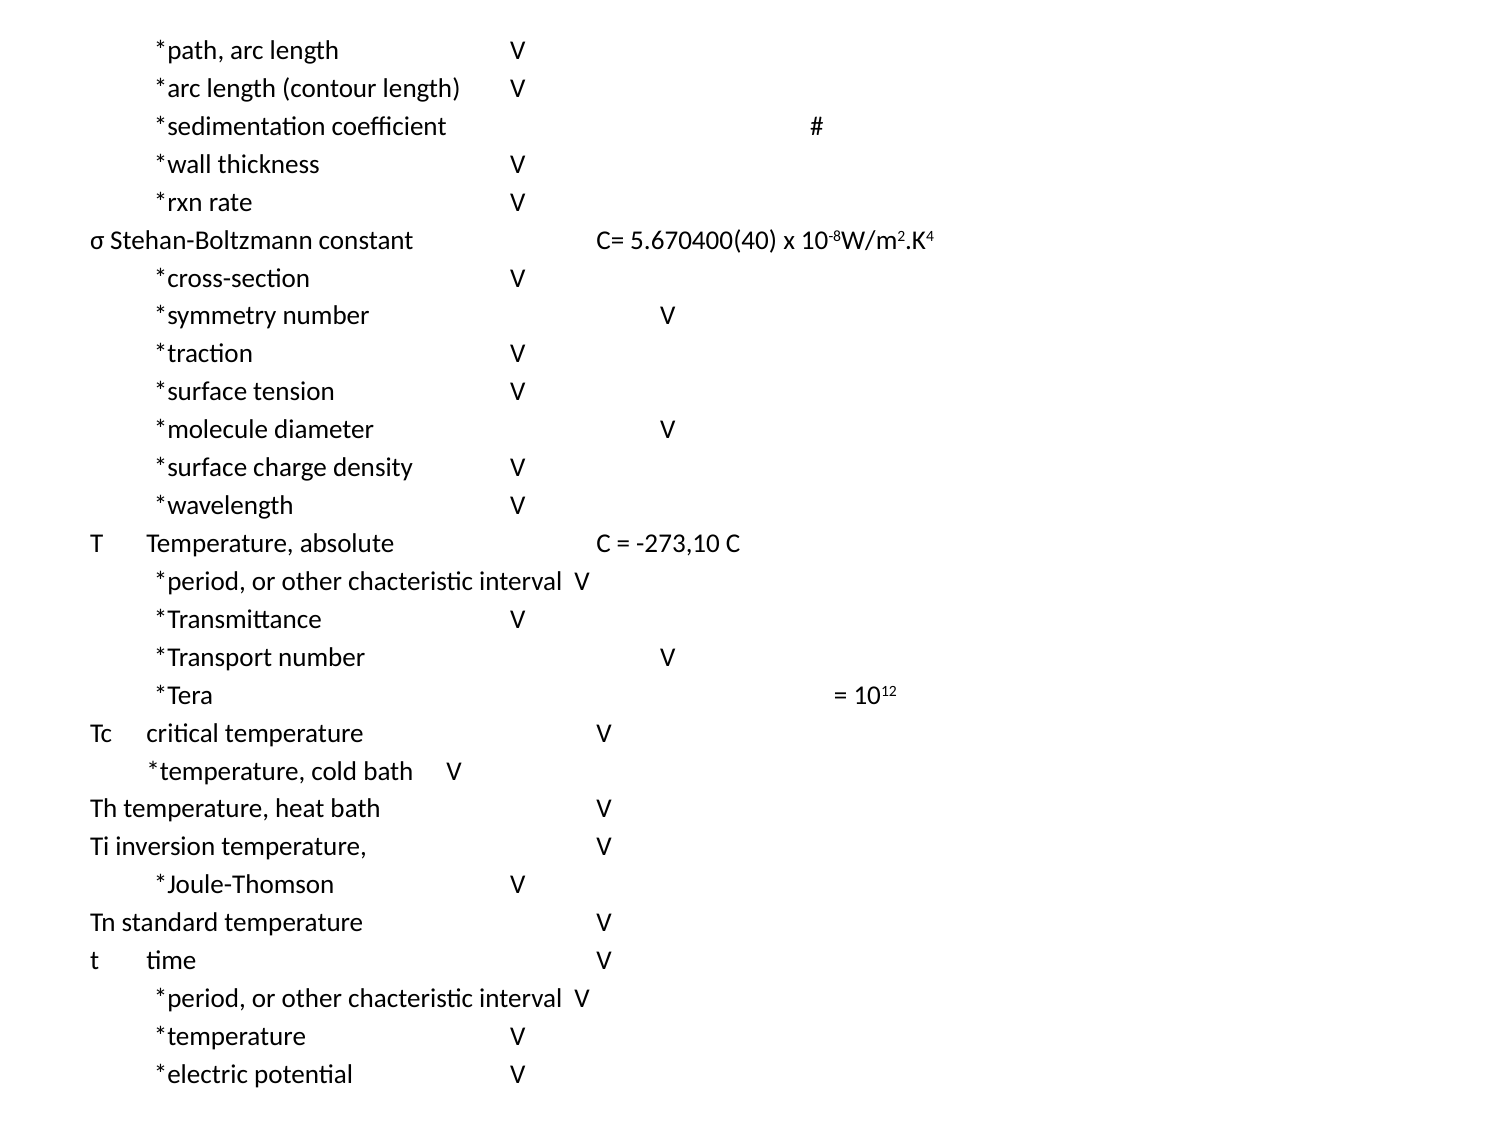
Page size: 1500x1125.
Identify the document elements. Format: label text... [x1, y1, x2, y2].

list *path, arc length V *arc length (contour length) V *sedimentation coefficient # *wall thickness V *rxn rate V σ Stehan-Boltzmann constant C= 5.670400(40) x 10-8W/m2.K4 *cross-section V *symmetry number V *traction V *surface tension V *molecule diameter V *surface charge density V *wavelength V T Temperature, absolute C = -273,10 C *period, or other chacteristic interval V *Transmittance V *Transport number V *Tera = 1012 Tc critical temperature V *temperature, cold bath V Th temperature, heat bath V Ti inversion temperature, V *Joule-Thomson V Tn standard temperature V t time V *period, or other chacteristic interval V *temperature V *electric potential V [74, 24, 1426, 1006]
